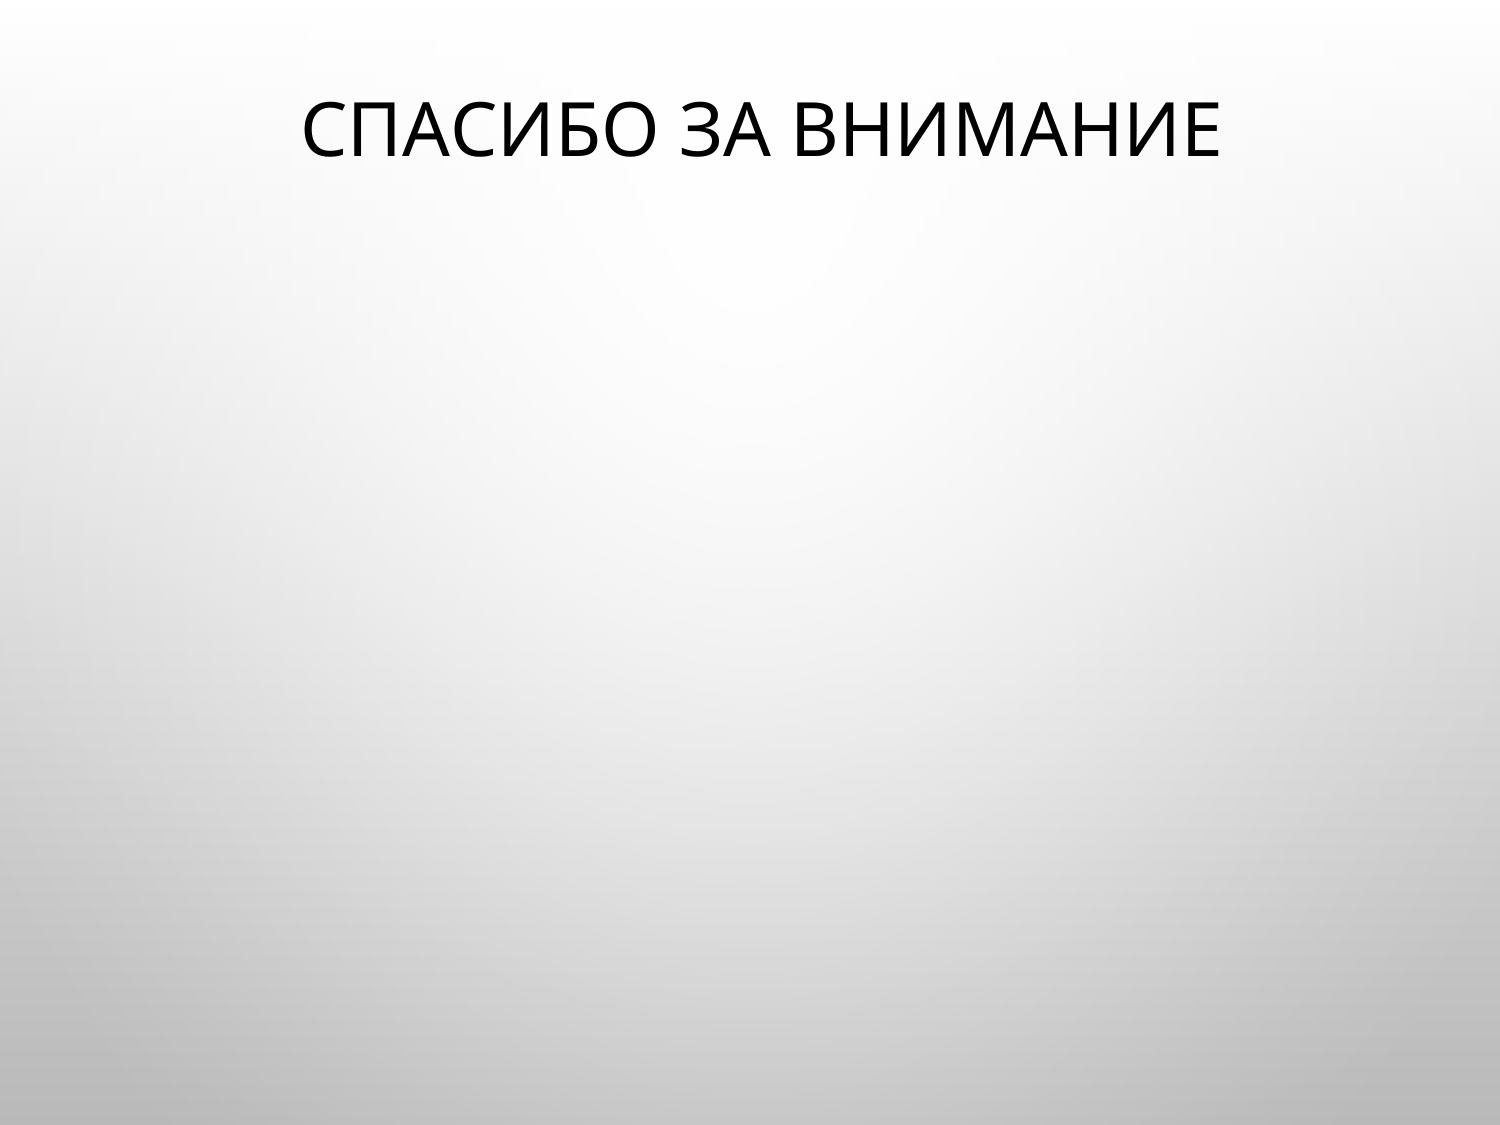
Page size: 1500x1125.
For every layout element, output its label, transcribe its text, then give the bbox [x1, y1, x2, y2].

title Спасибо за внимание [41, 37, 1483, 227]
picture [0, 0, 1500, 1125]
